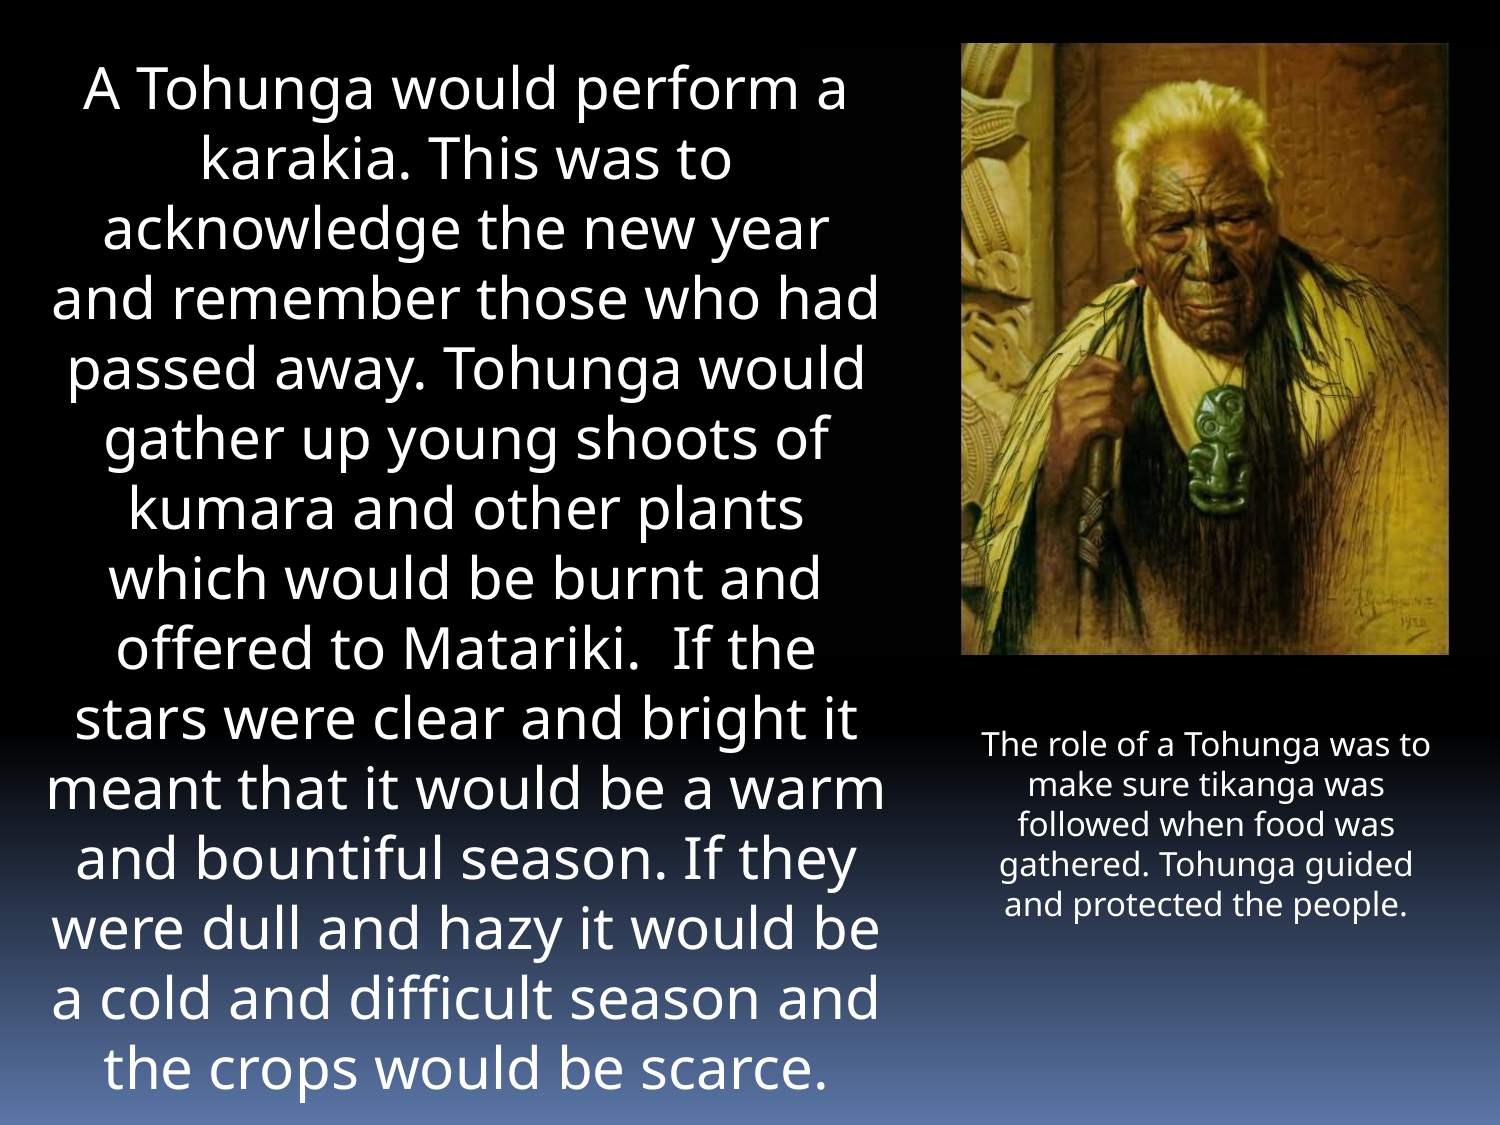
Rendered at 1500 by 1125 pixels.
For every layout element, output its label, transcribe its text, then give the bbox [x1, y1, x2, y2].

text_box The role of a Tohunga was to make sure tikanga was followed when food was gathered. Tohunga guided and protected the people. [962, 716, 1451, 961]
text_box A Tohunga would perform a karakia. This was to acknowledge the new year and remember those who had passed away. Tohunga would gather up young shoots of kumara and other plants which would be burnt and offered to Matariki. If the stars were clear and bright it meant that it would be a warm and bountiful season. If they were dull and hazy it would be a cold and difficult season and the crops would be scarce. [29, 43, 904, 1109]
picture [796, 42, 1500, 655]
